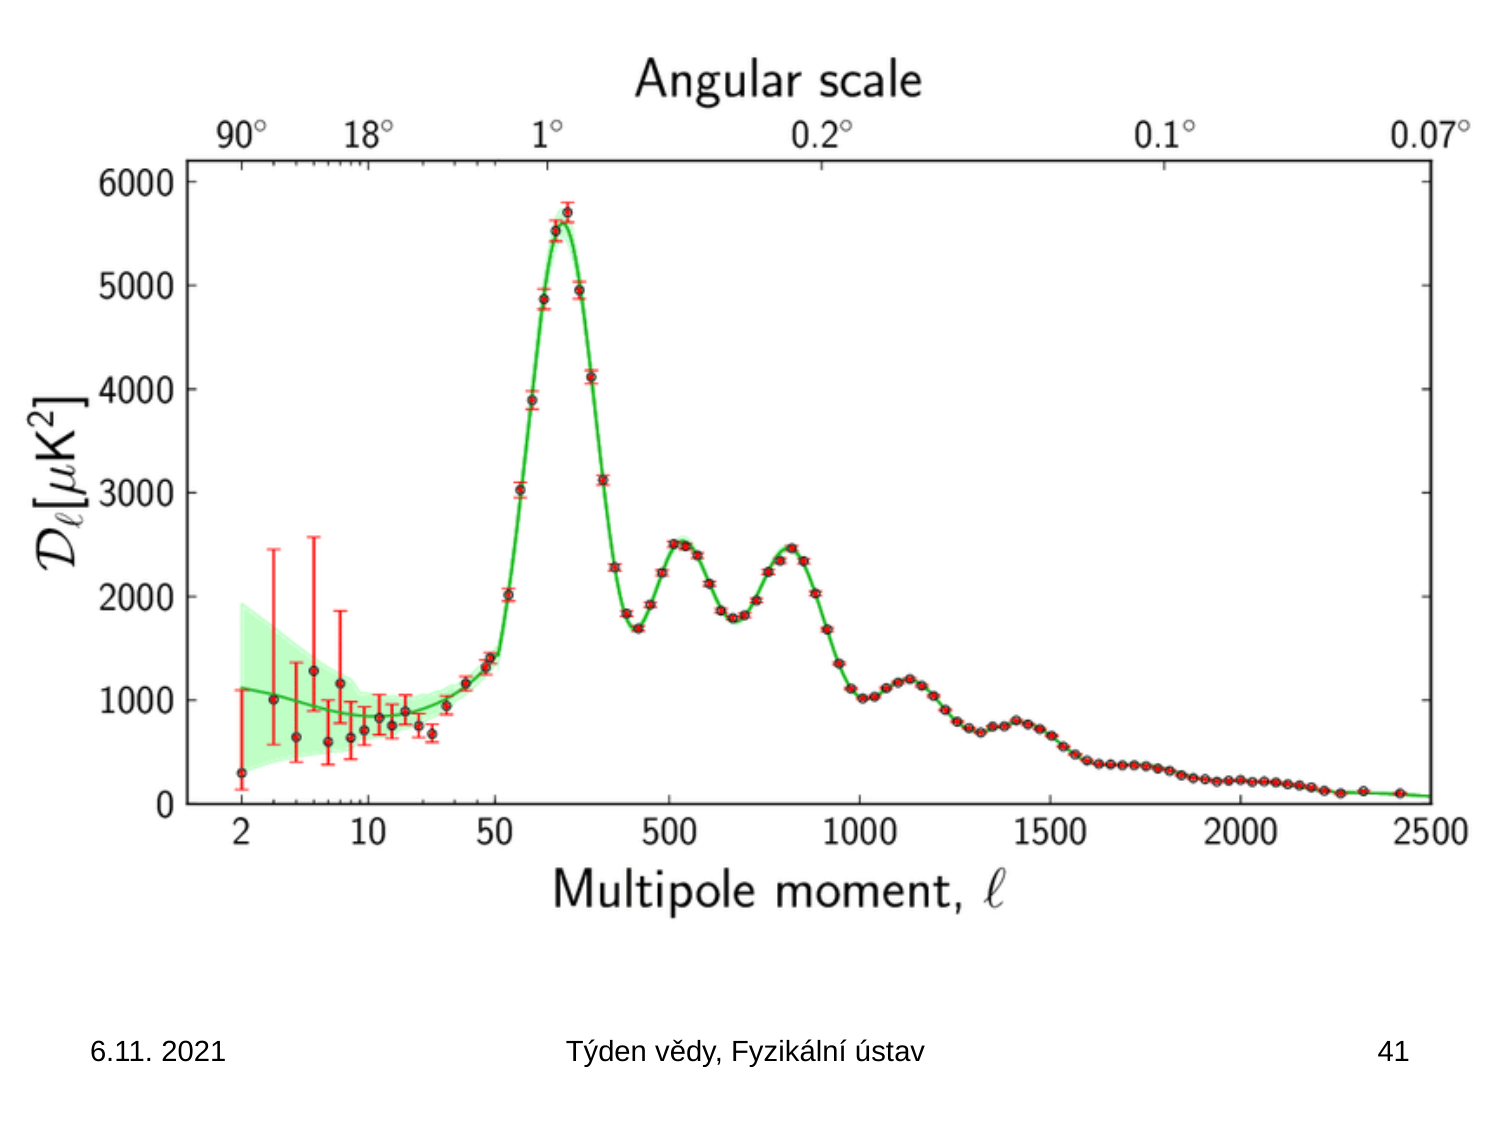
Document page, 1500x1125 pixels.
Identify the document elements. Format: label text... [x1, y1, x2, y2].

slide_number 41 [1074, 1024, 1425, 1103]
picture [12, 42, 1488, 934]
footer Týden vědy, Fyzikální ústav [512, 1024, 988, 1103]
slide_number 6.11. 2021 [75, 1024, 425, 1103]
